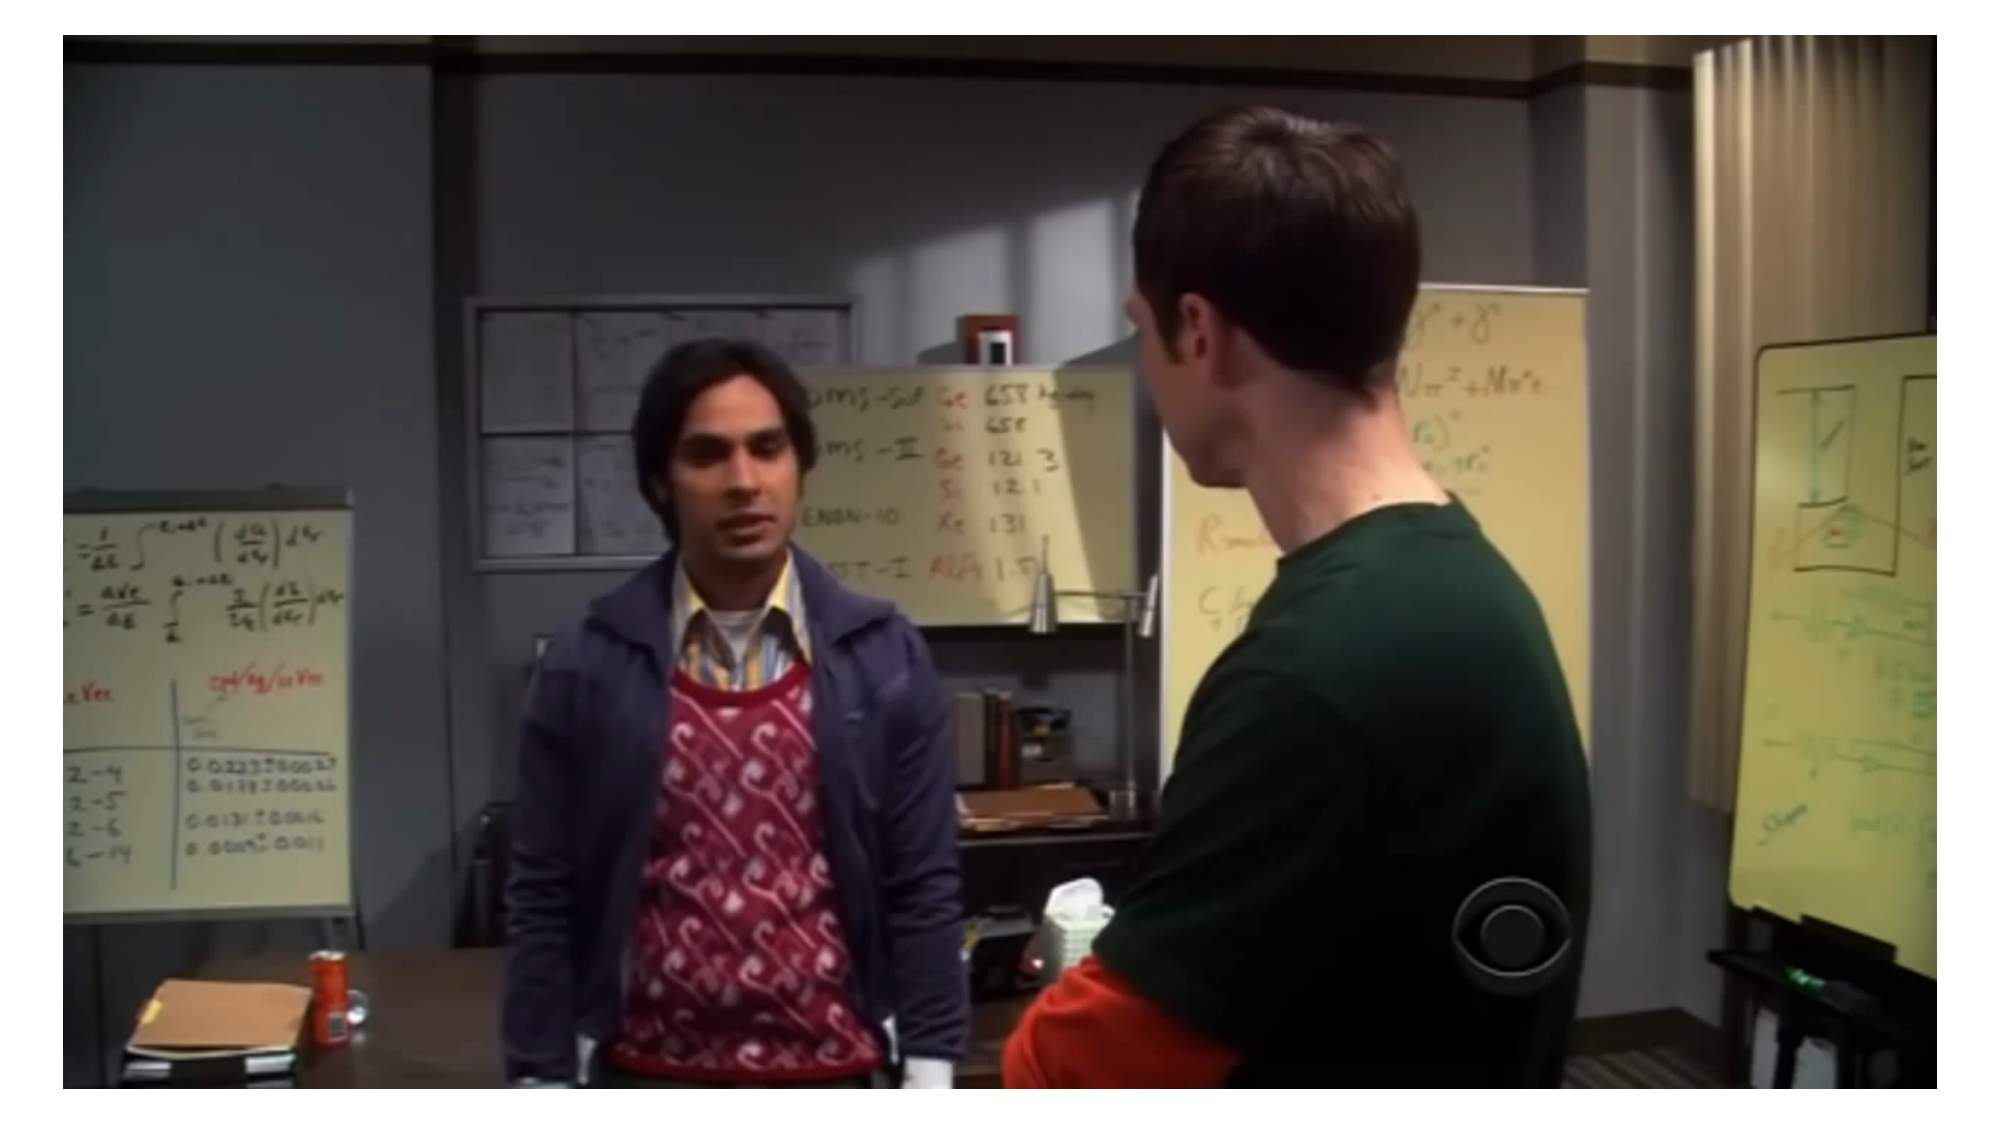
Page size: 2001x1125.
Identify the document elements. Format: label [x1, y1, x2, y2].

list [61, 34, 1939, 1091]
